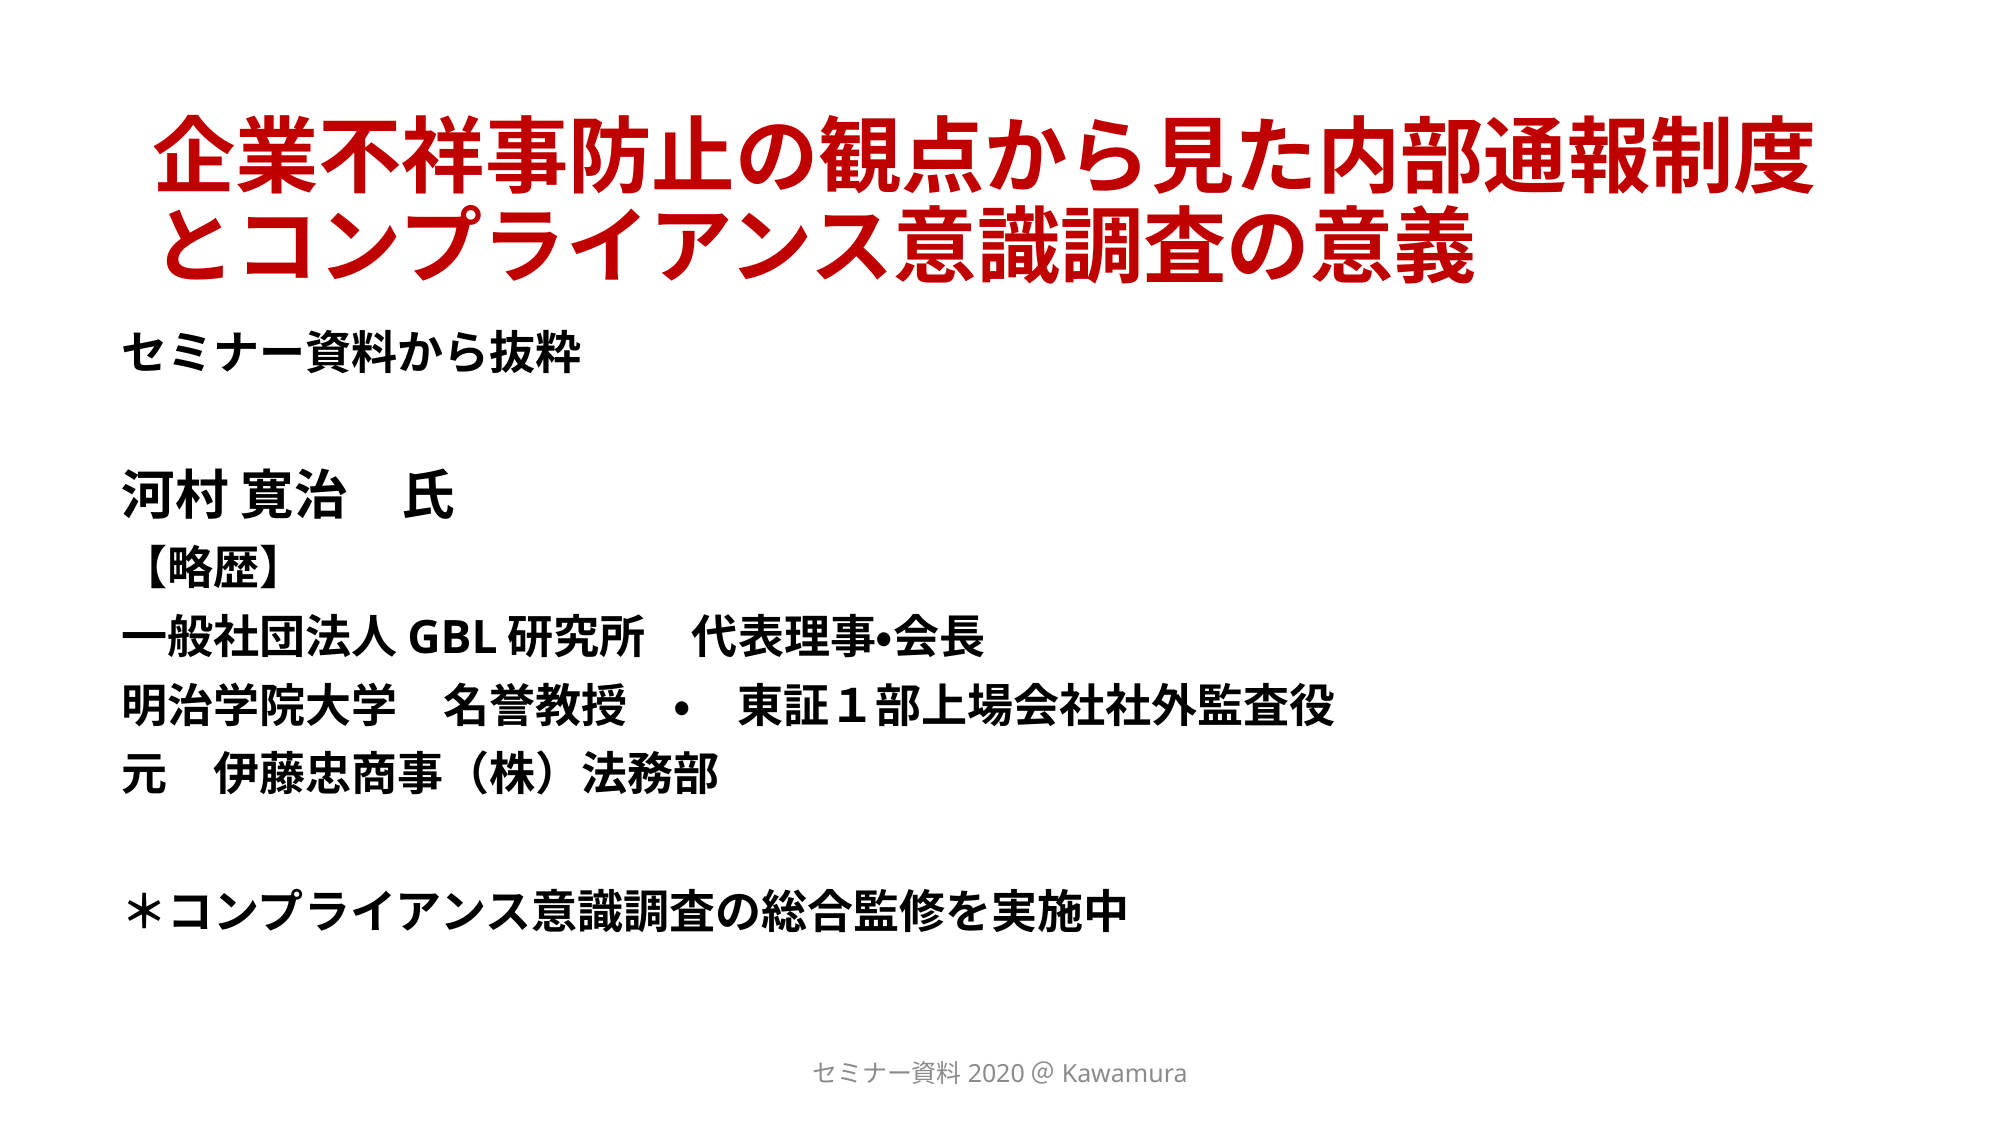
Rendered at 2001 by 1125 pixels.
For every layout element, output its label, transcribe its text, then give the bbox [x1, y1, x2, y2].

title 企業不祥事防止の観点から見た内部通報制度とコンプライアンス意識調査の意義 [137, 104, 1863, 305]
list セミナー資料から抜粋 河村 寛治 氏 【略歴】 一般社団法人GBL研究所 代表理事・会長 明治学院大学 名誉教授 ・ 東証１部上場会社社外監査役 元 伊藤忠商事（株）法務部 ＊コンプライアンス意識調査の総合監修を実施中 [106, 322, 1669, 1021]
footer セミナー資料2020＠Kawamura [662, 1042, 1338, 1103]
